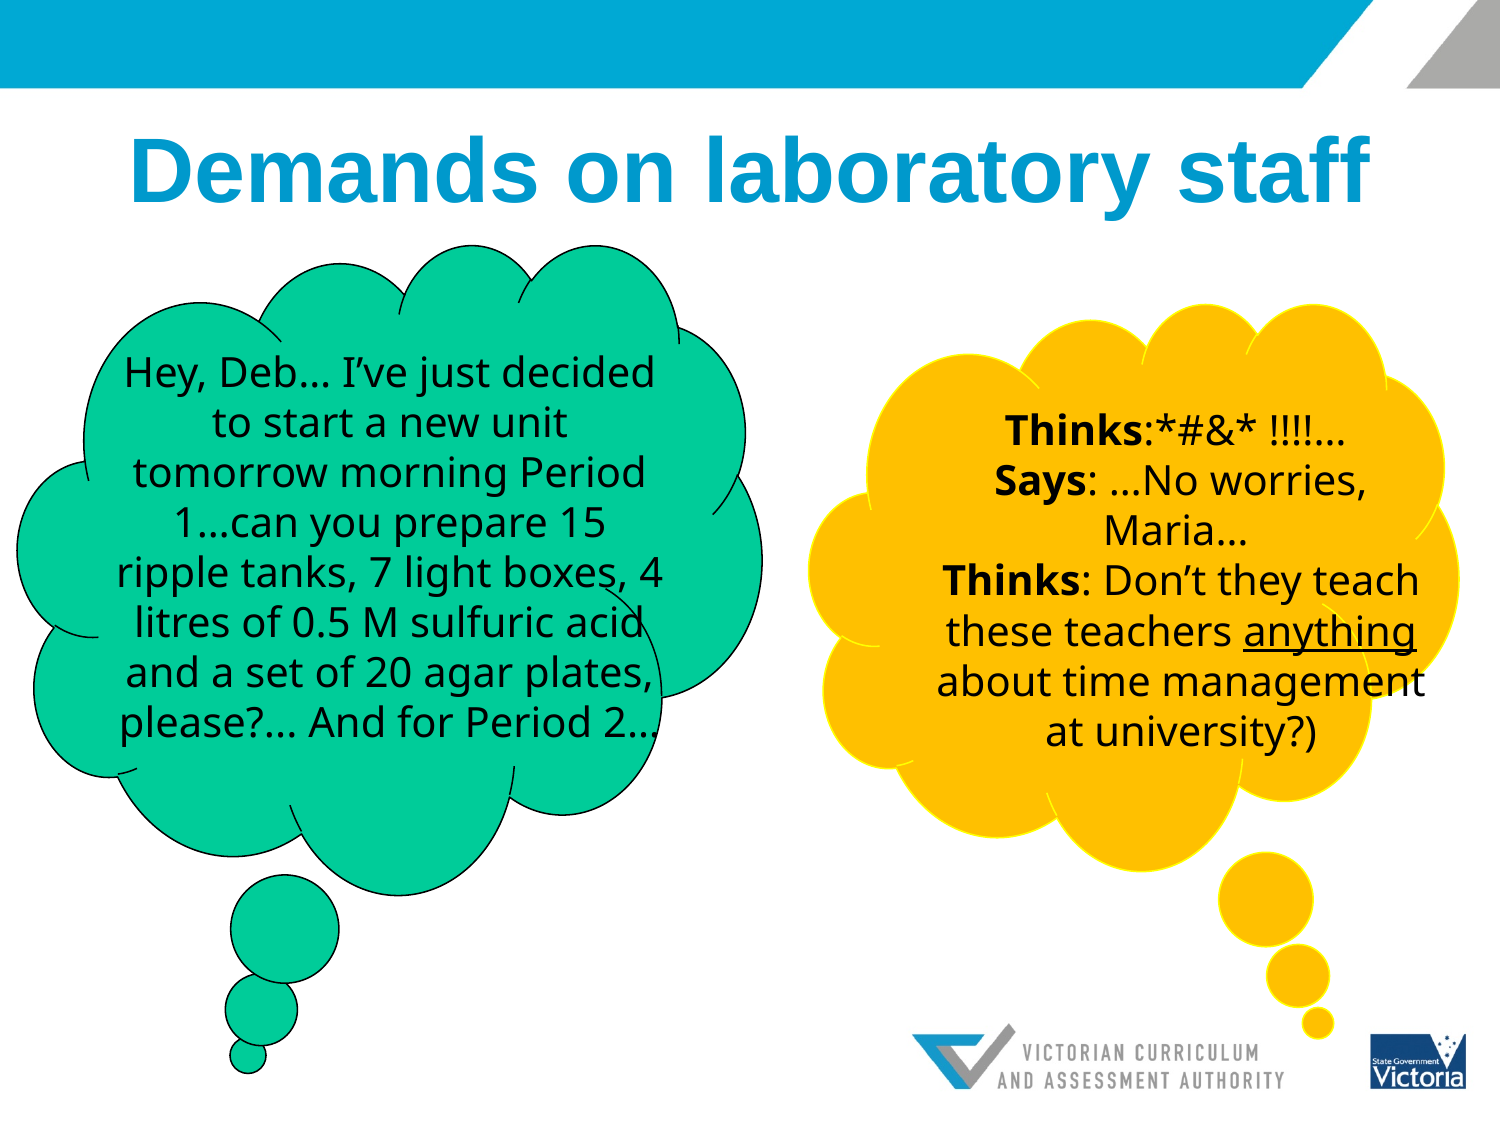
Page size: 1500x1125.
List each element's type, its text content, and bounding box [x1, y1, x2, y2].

text_box [141, 813, 505, 896]
text_box [808, 304, 1417, 872]
text_box Thinks:*#&* !!!!… Says: …No worries, Maria… Thinks: Don’t they teach these teachers anything about time management at university?) [915, 396, 1447, 762]
text_box [1302, 1007, 1334, 1039]
text_box [1447, 522, 1460, 637]
text_box [225, 874, 339, 1074]
text_box [17, 370, 100, 777]
title Demands on laboratory staff [112, 99, 1388, 232]
text_box [1218, 852, 1314, 947]
picture [0, 0, 1500, 1125]
text_box [1266, 944, 1330, 1008]
text_box Hey, Deb… I’ve just decided to start a new unit tomorrow morning Period 1…can you prepare 15 ripple tanks, 7 light boxes, 4 litres of 0.5 M sulfuric acid and a set of 20 agar plates, please?... And for Period 2… [100, 338, 680, 813]
text_box [122, 245, 763, 693]
